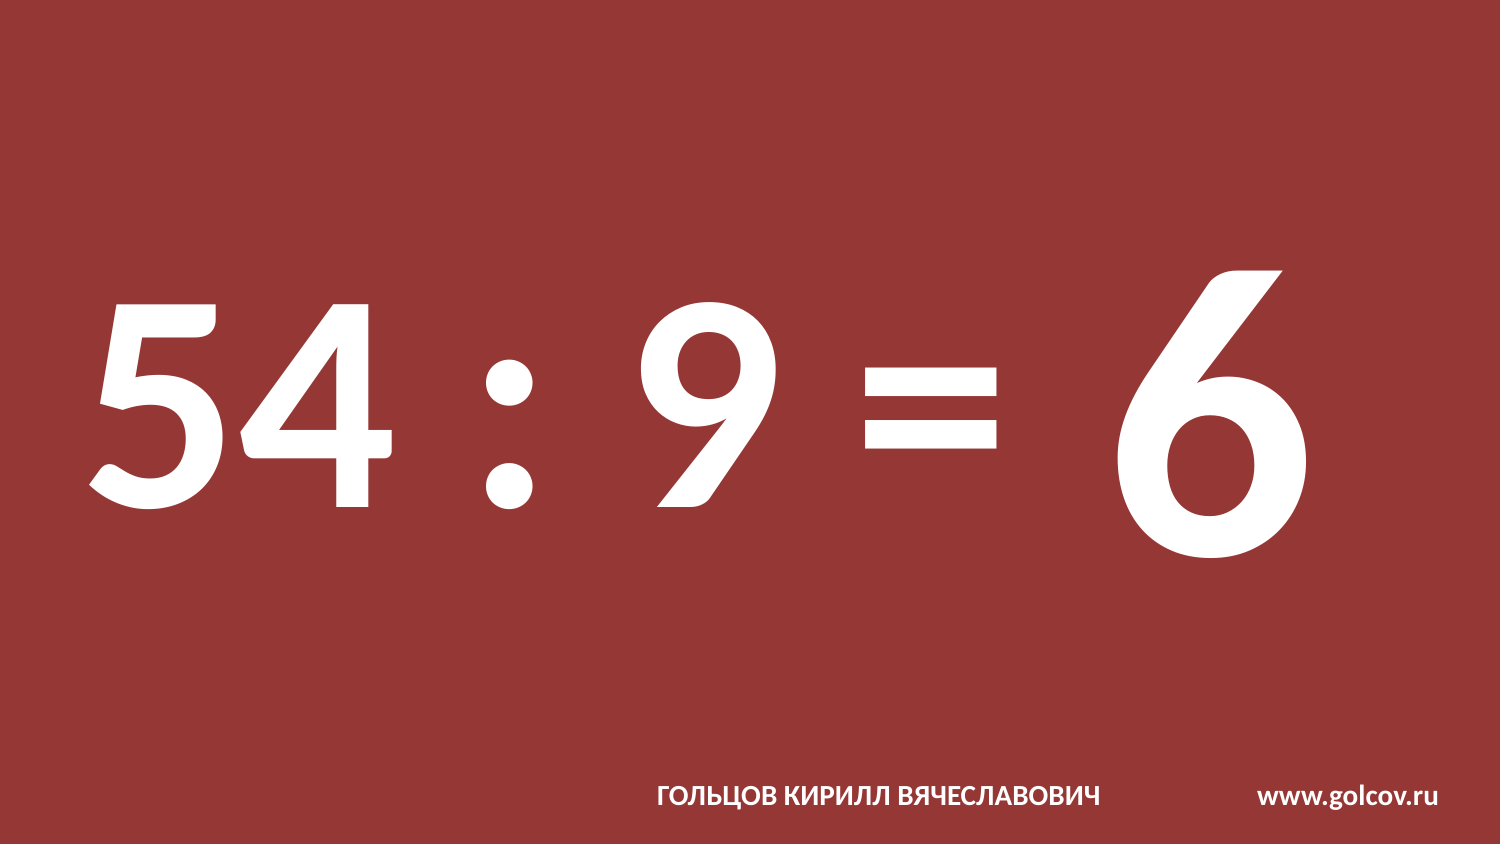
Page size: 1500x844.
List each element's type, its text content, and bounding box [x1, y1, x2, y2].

text_box ГОЛЬЦОВ КИРИЛЛ ВЯЧЕСЛАВОВИЧ www.golcov.ru [596, 776, 1500, 819]
text_box 6 [974, 298, 1447, 479]
title 54 : 9 = [64, 291, 1340, 473]
